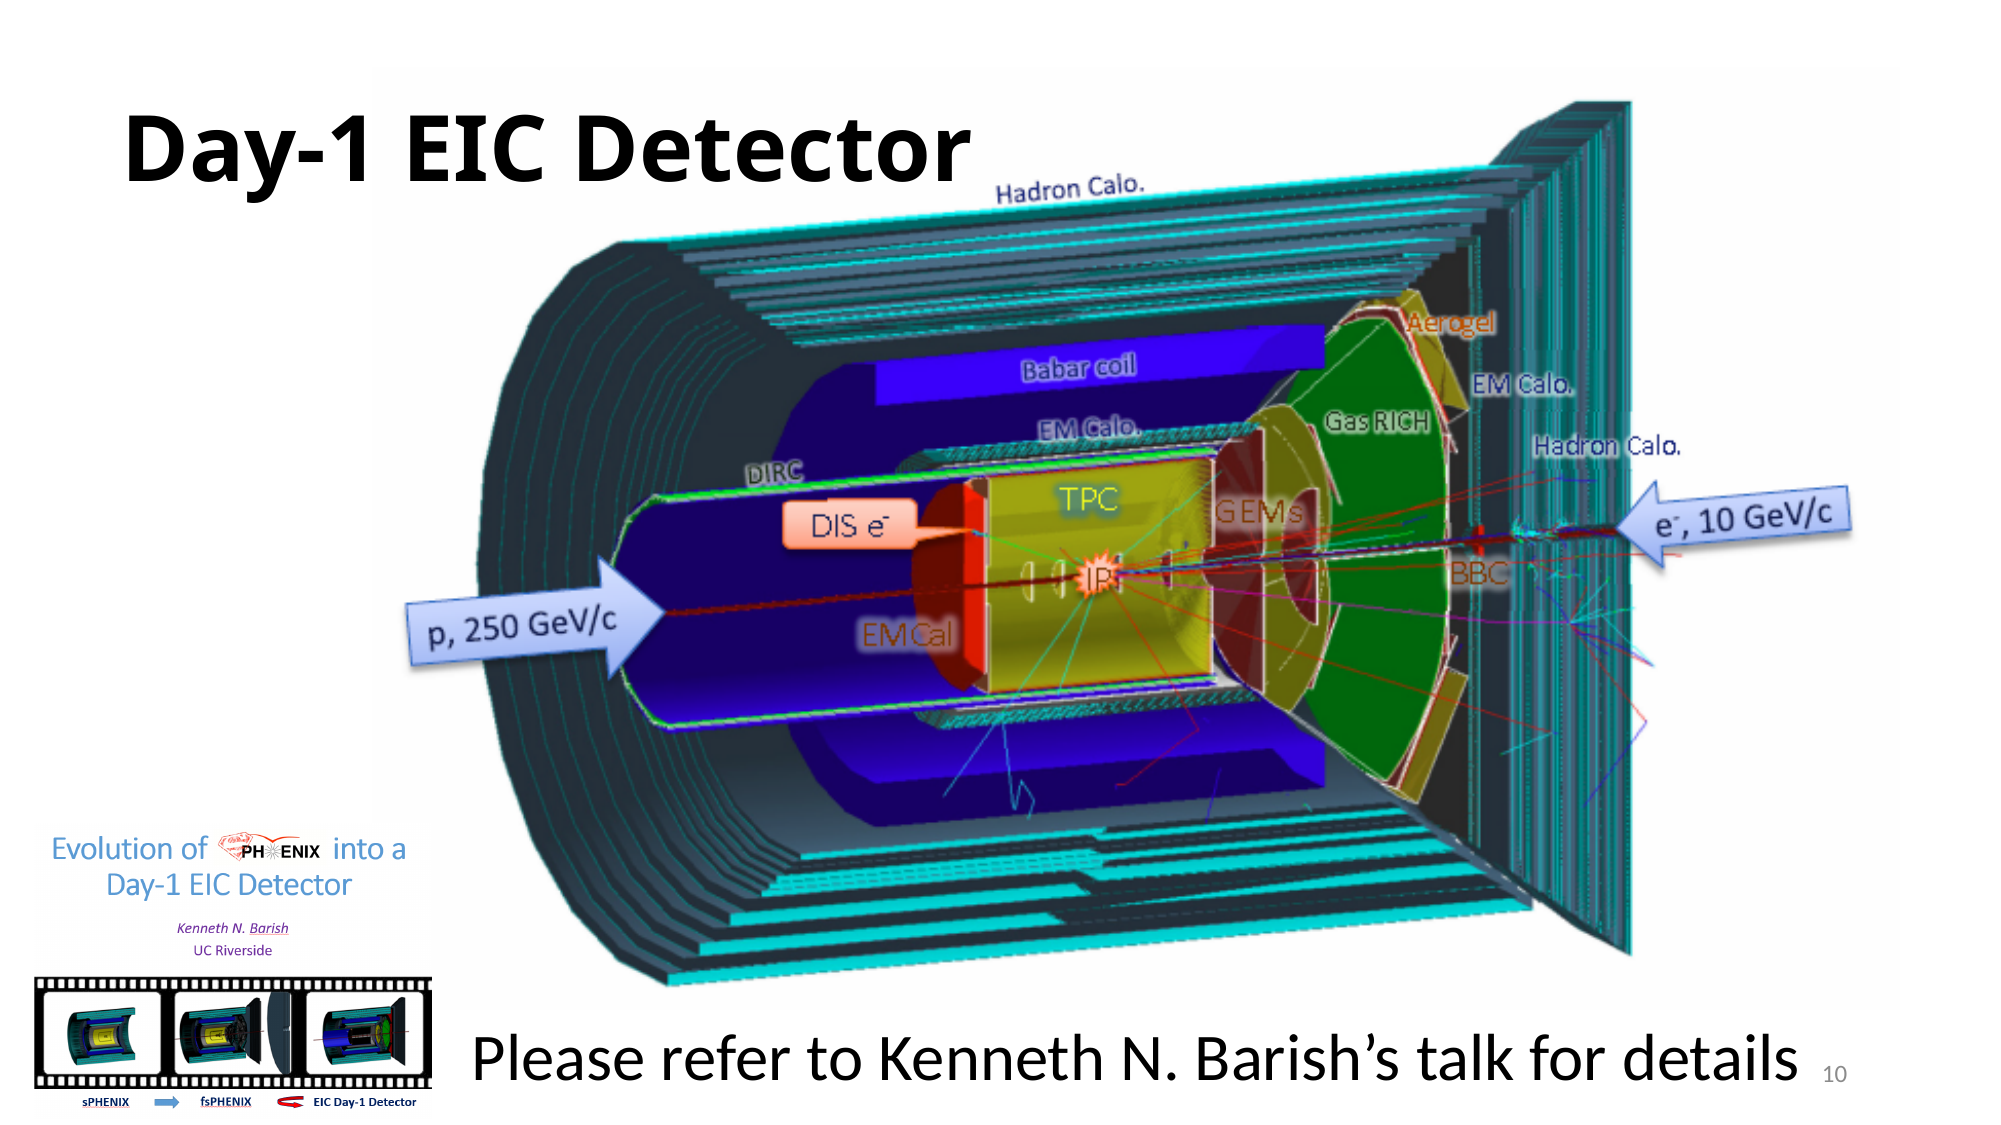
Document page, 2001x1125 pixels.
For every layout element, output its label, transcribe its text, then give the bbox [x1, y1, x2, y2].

slide_number 10 [1412, 1042, 1863, 1103]
title Day-1 EIC Detector [106, 42, 1832, 261]
text_box Please refer to Kenneth N. Barish’s talk for details [457, 1010, 1816, 1102]
picture [34, 67, 1900, 1119]
